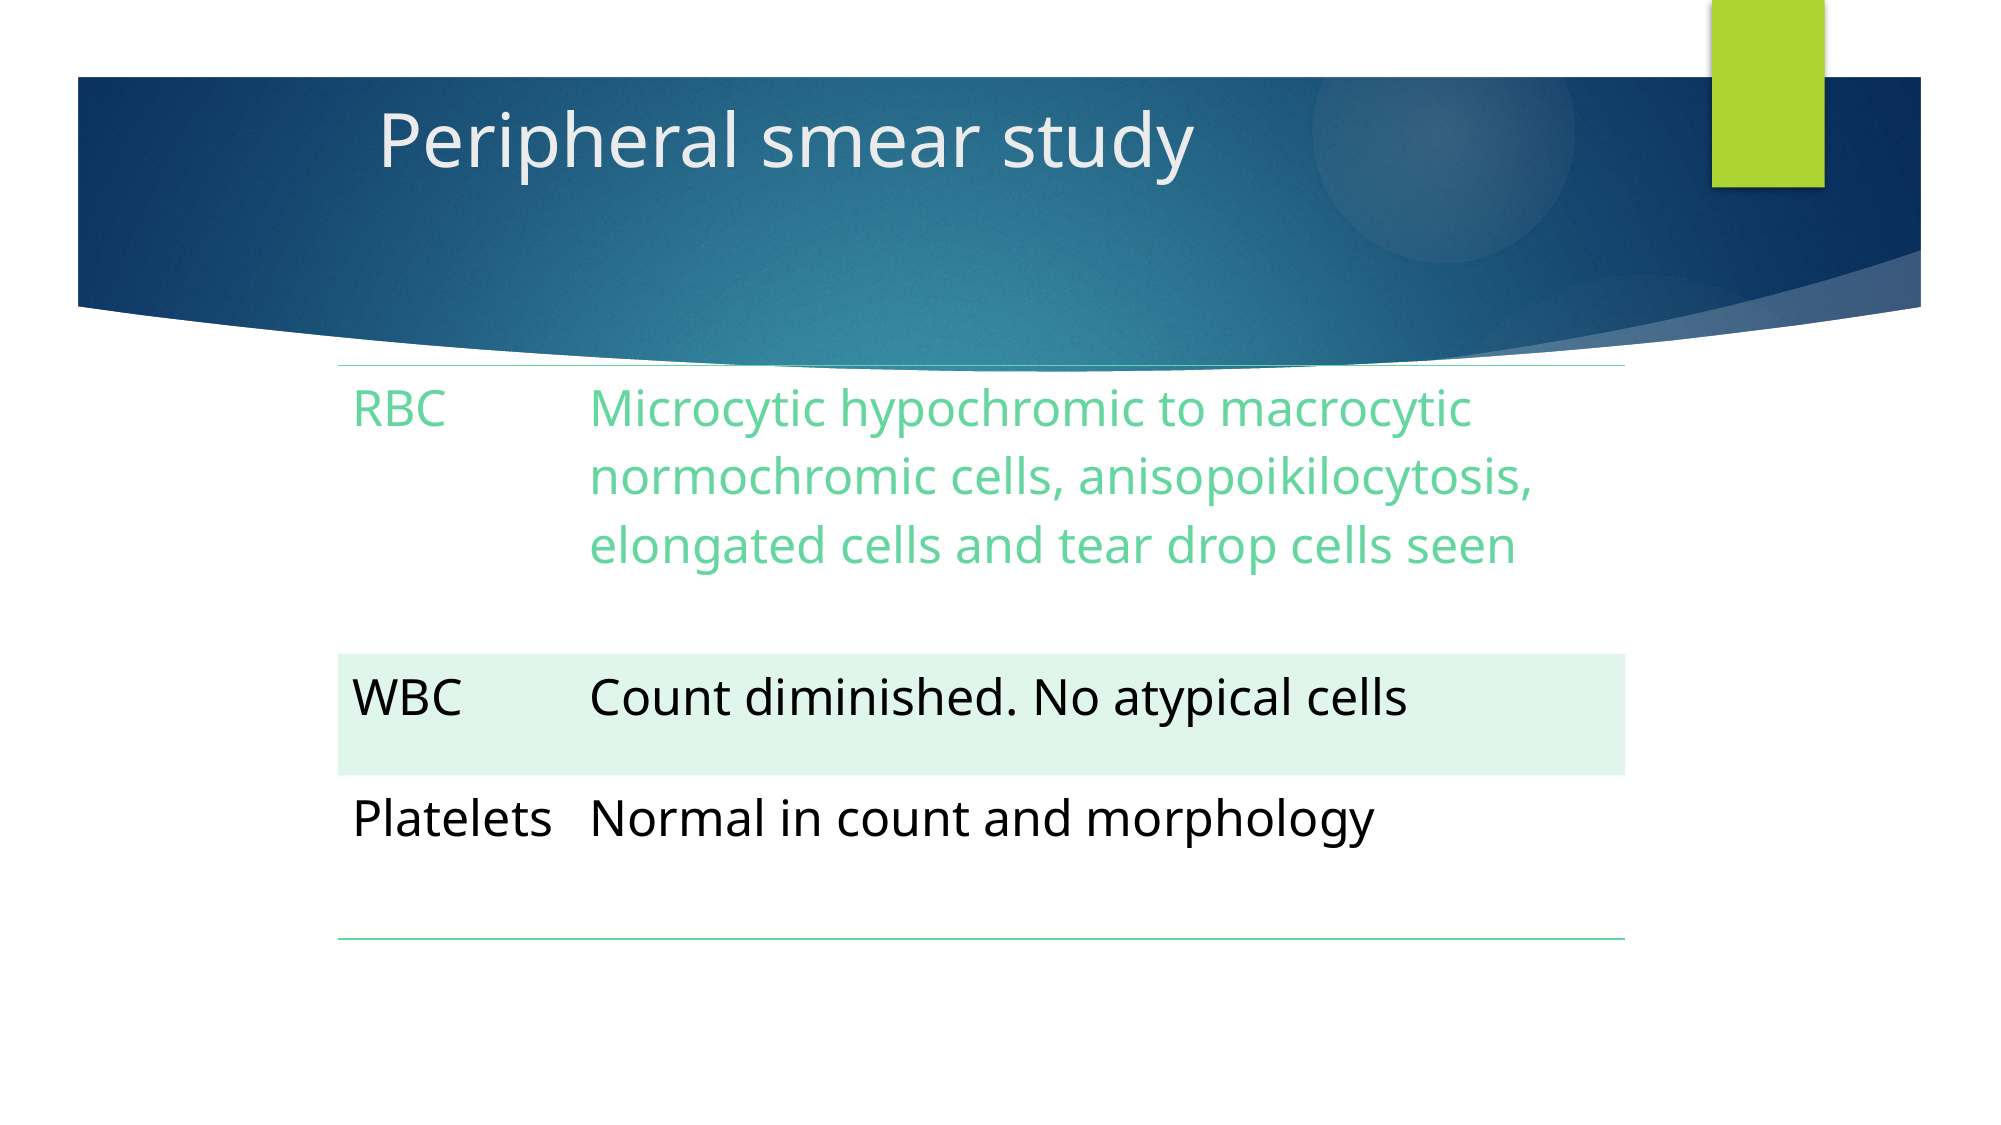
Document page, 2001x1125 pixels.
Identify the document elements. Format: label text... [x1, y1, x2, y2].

table_cell WBC [338, 654, 575, 775]
table_header Microcytic hypochromic to macrocytic normochromic cells, anisopoikilocytosis, elongated cells and tear drop cells seen [575, 366, 1625, 654]
table_cell Platelets [338, 775, 575, 938]
title Peripheral smear study [362, 62, 1600, 213]
table_cell Normal in count and morphology [575, 775, 1625, 938]
table_header RBC [338, 366, 575, 654]
table_cell Count diminished. No atypical cells [575, 654, 1625, 775]
